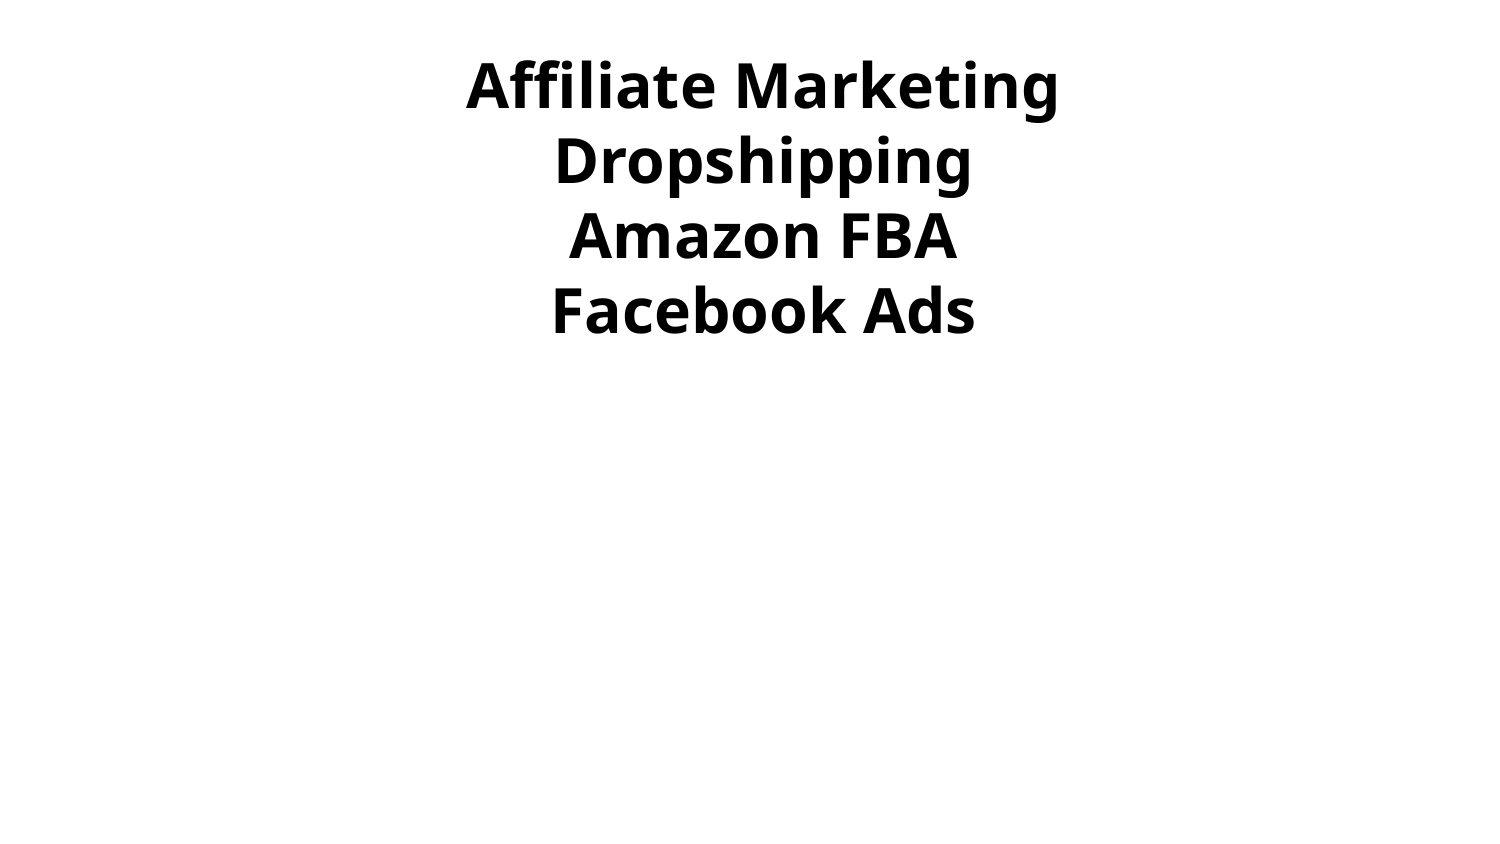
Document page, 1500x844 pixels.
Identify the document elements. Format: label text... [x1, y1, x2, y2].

list Affiliate Marketing Dropshipping Amazon FBA Facebook Ads [57, 31, 1471, 829]
